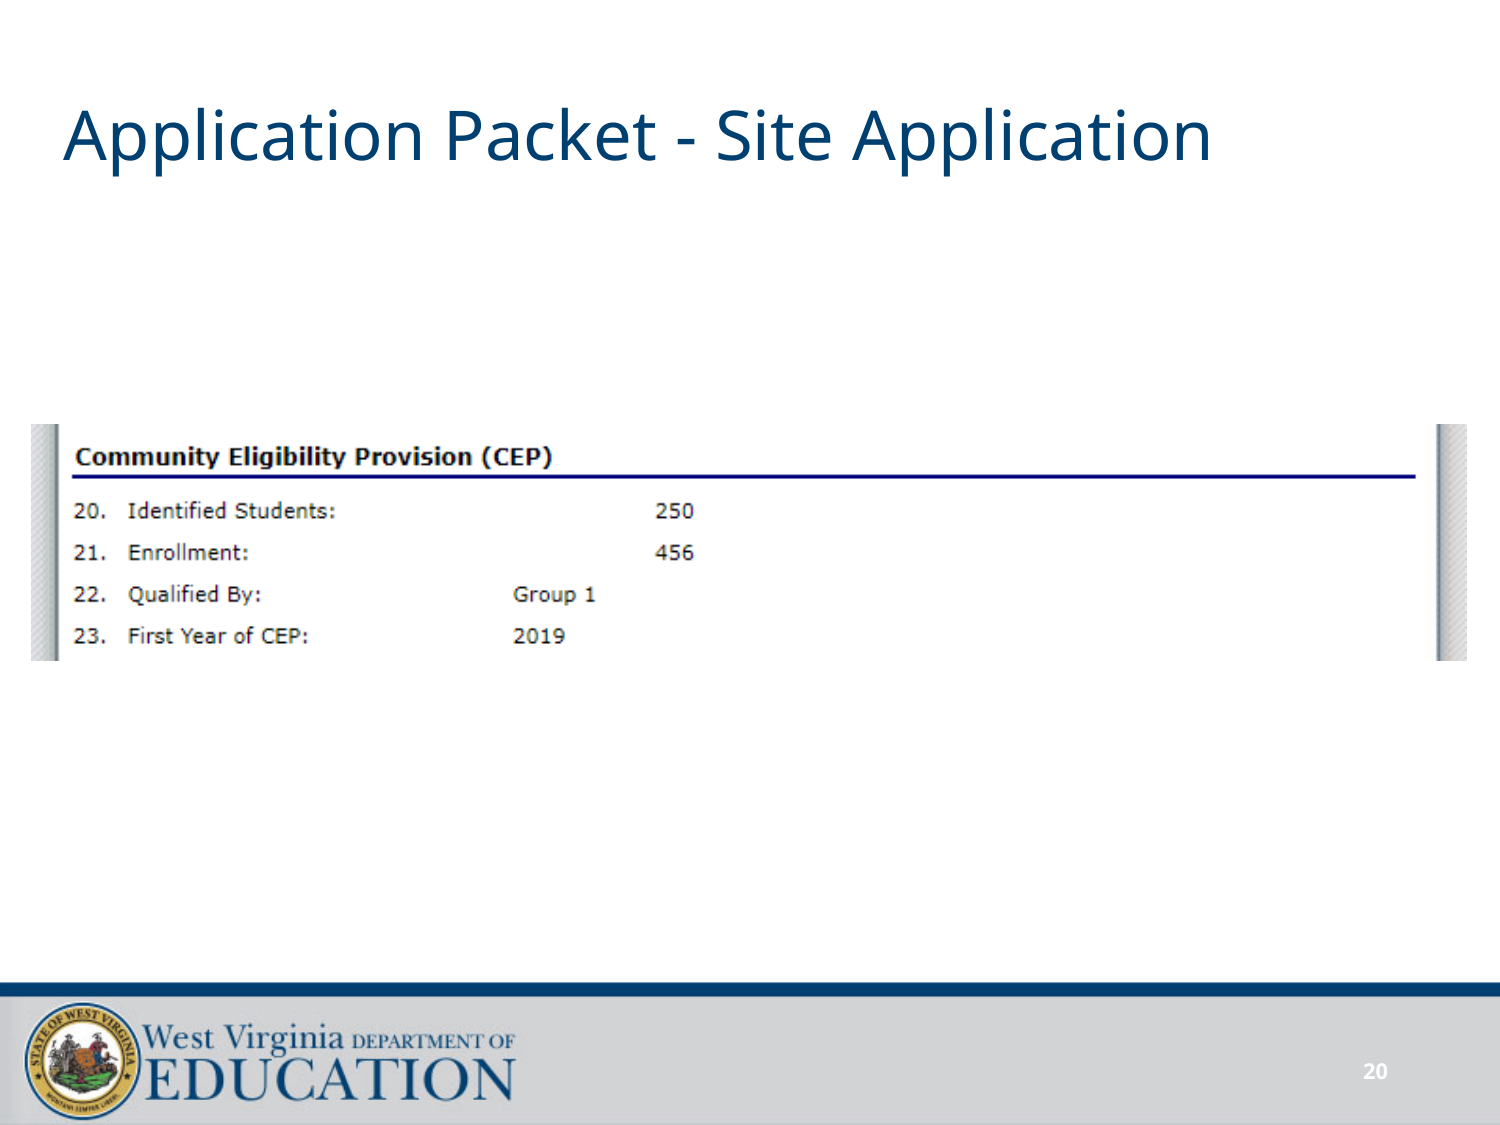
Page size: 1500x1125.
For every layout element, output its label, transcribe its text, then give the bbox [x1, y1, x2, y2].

slide_number 20 [1303, 1042, 1448, 1103]
picture [0, 0, 1500, 1125]
title Application Packet - Site Application [49, 23, 1448, 254]
